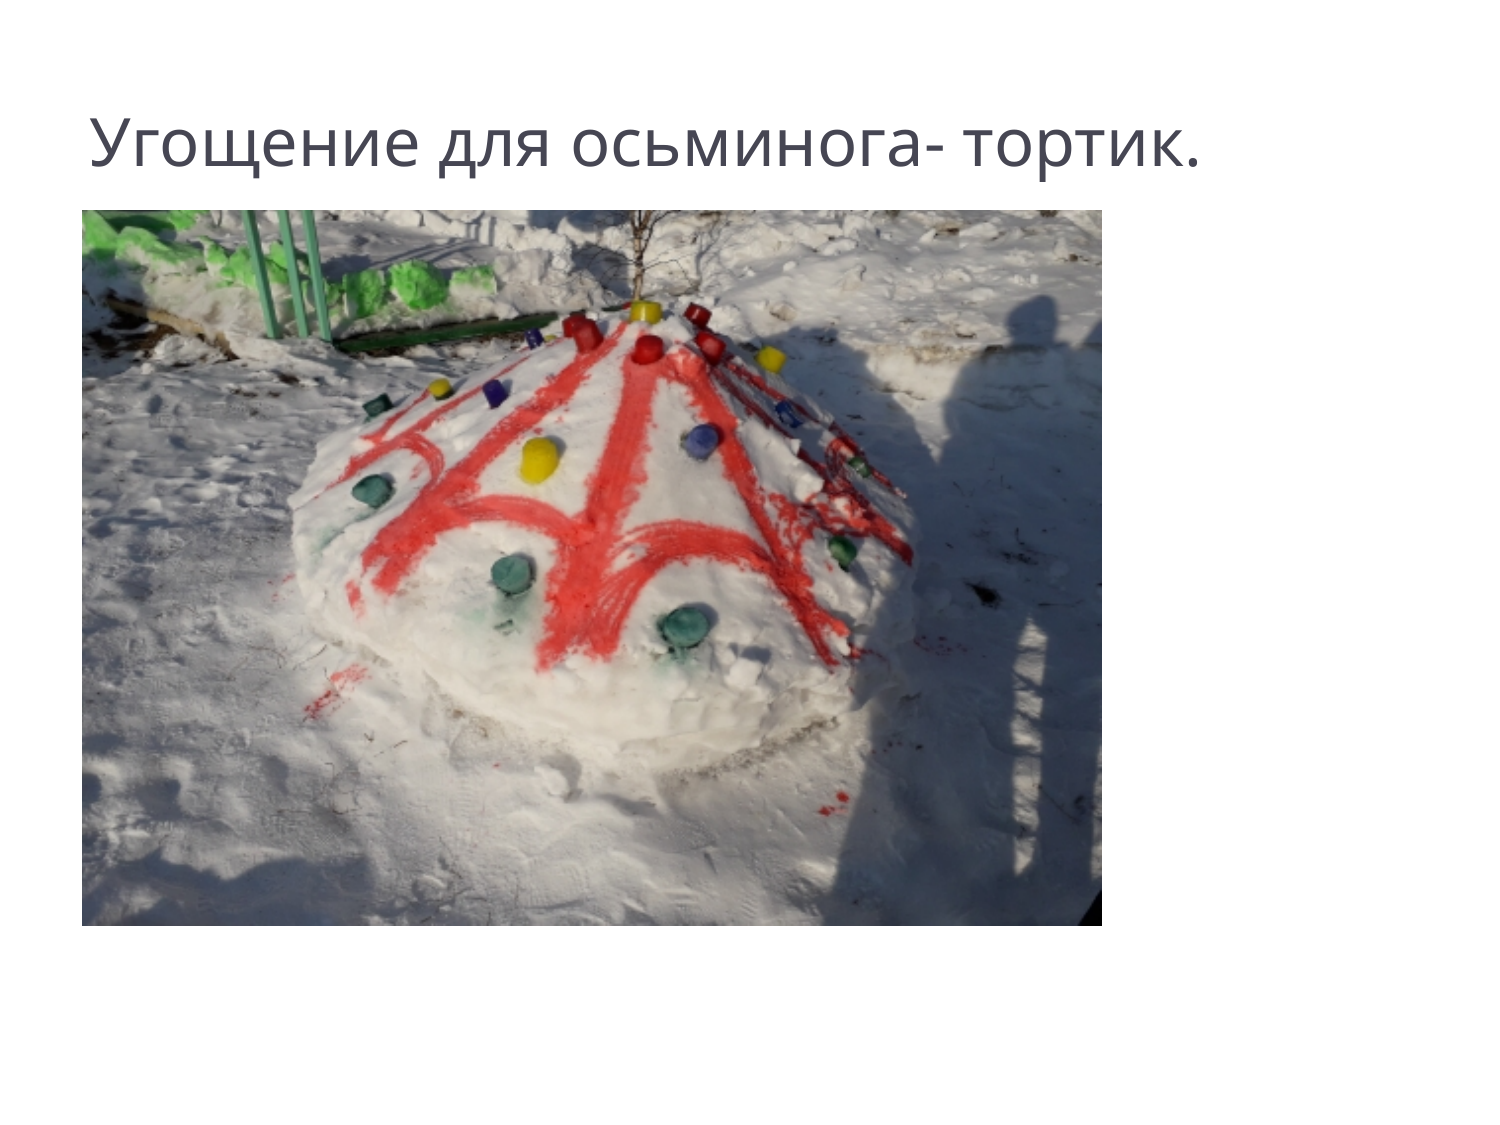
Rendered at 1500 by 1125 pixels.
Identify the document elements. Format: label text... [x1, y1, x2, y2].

picture [81, 210, 1102, 927]
title Угощение для осьминога- тортик. [75, 37, 1425, 188]
